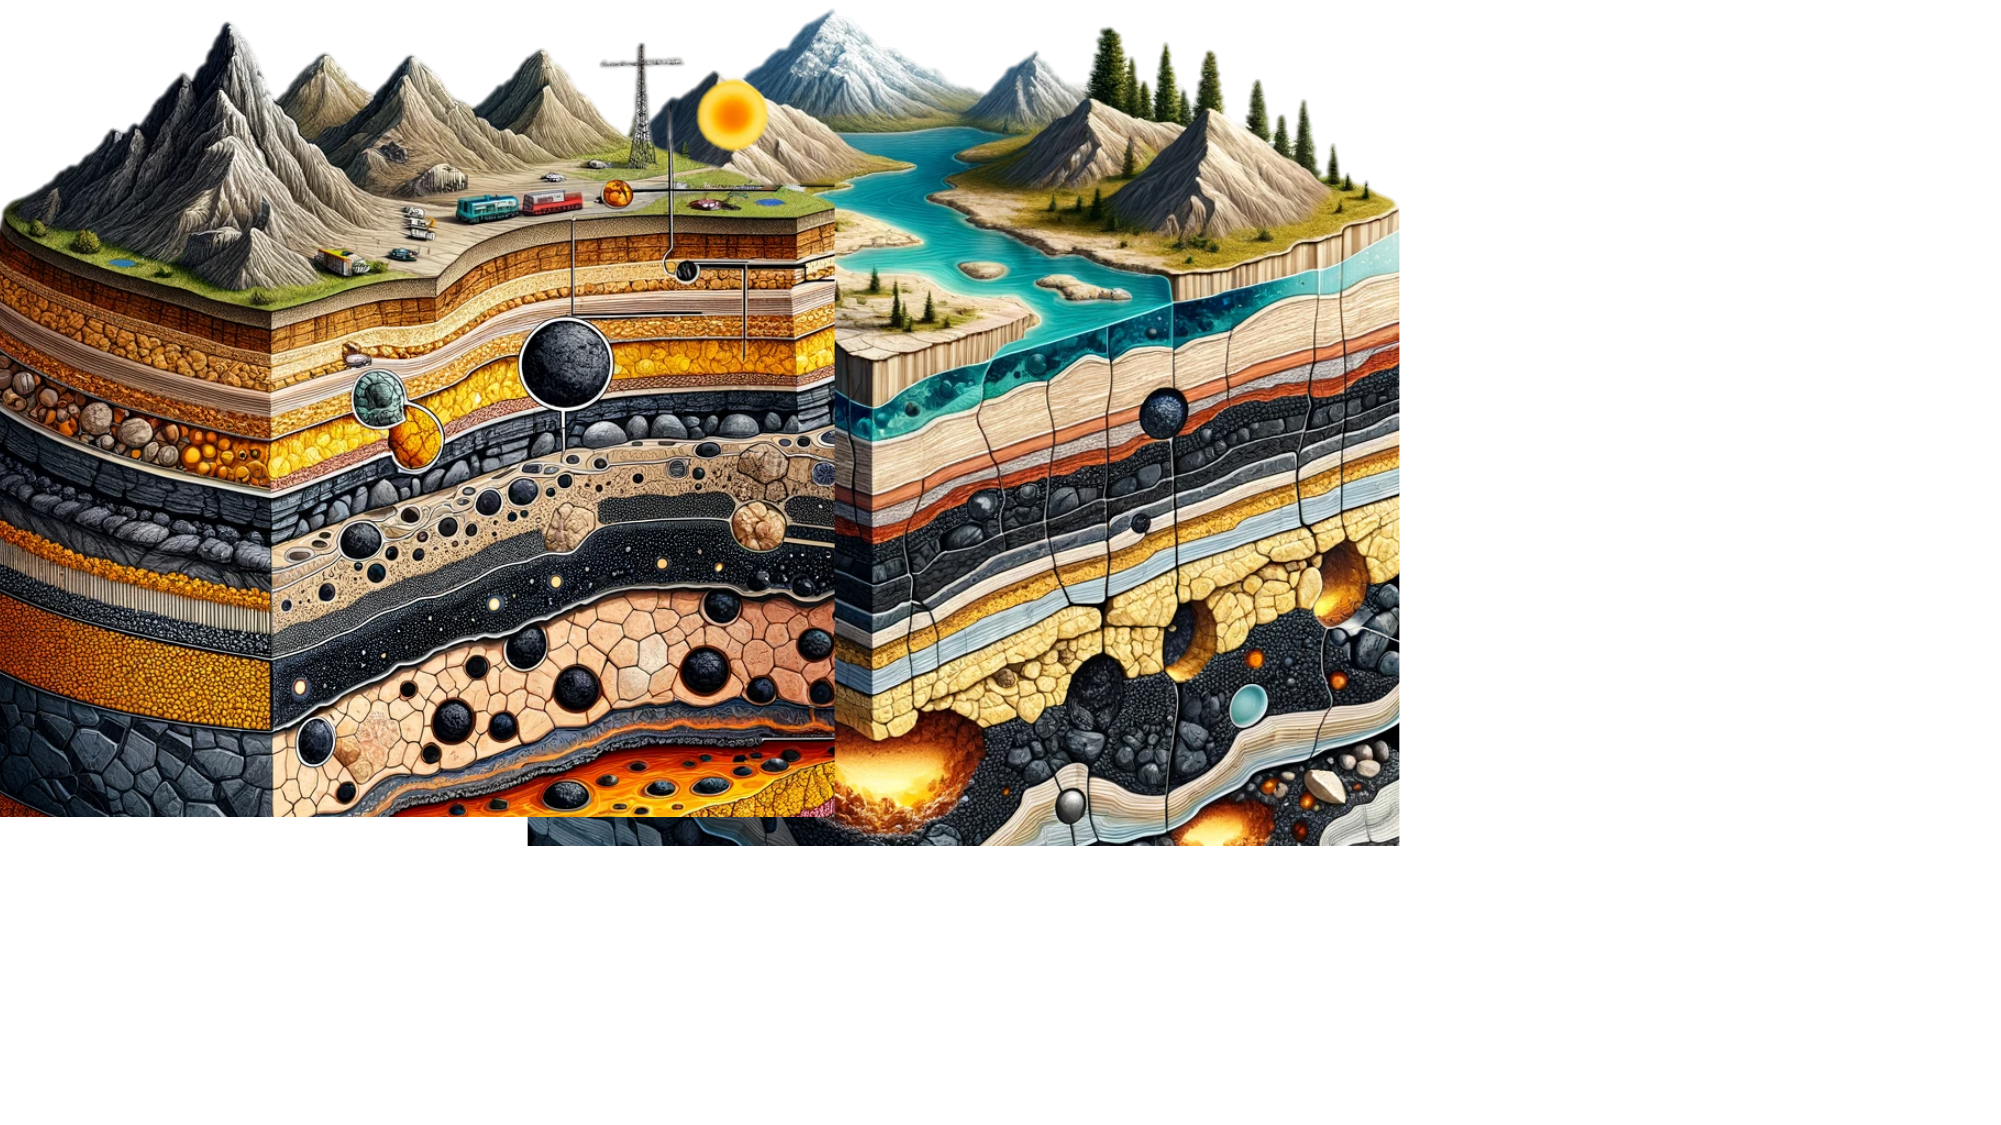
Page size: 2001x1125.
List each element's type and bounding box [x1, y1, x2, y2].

picture [0, 0, 1400, 846]
